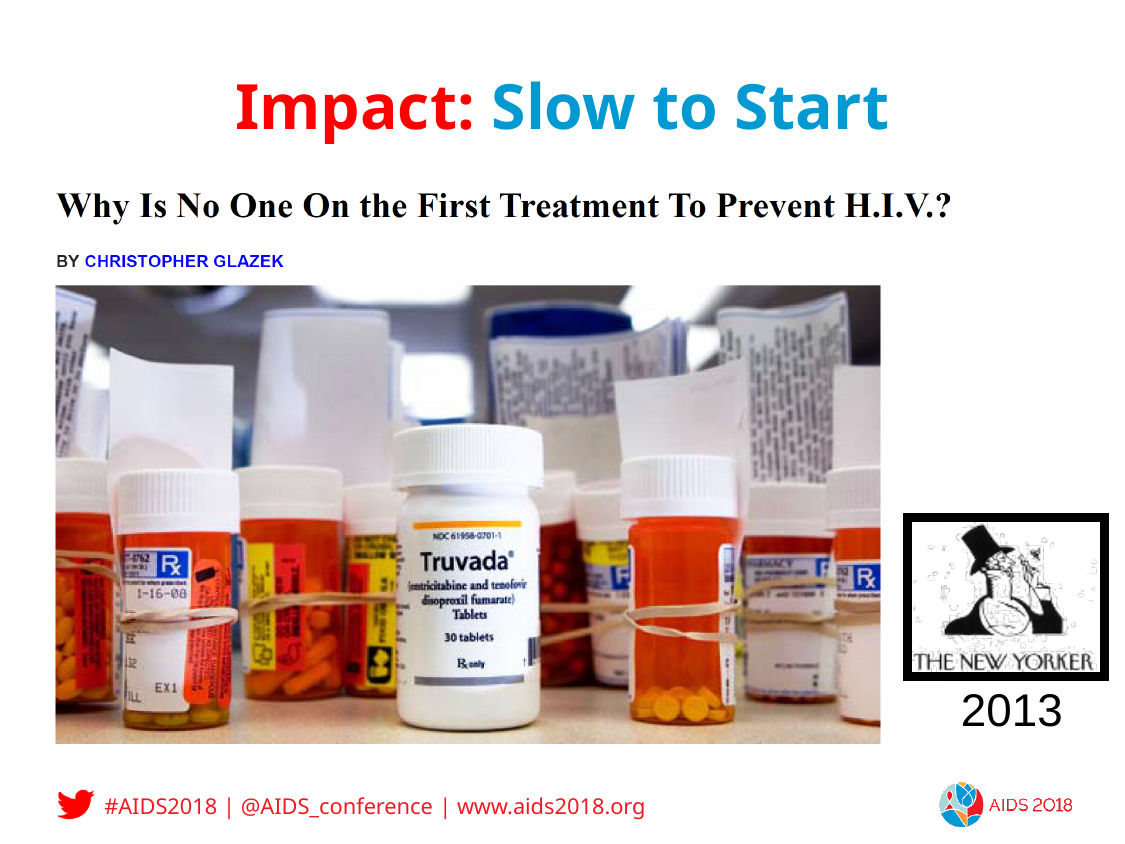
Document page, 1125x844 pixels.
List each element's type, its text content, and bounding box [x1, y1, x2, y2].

picture [939, 782, 1072, 827]
title Impact: Slow to Start [56, 33, 1069, 175]
picture [38, 184, 1101, 753]
text_box 2013 [946, 681, 1088, 763]
picture [54, 783, 97, 825]
